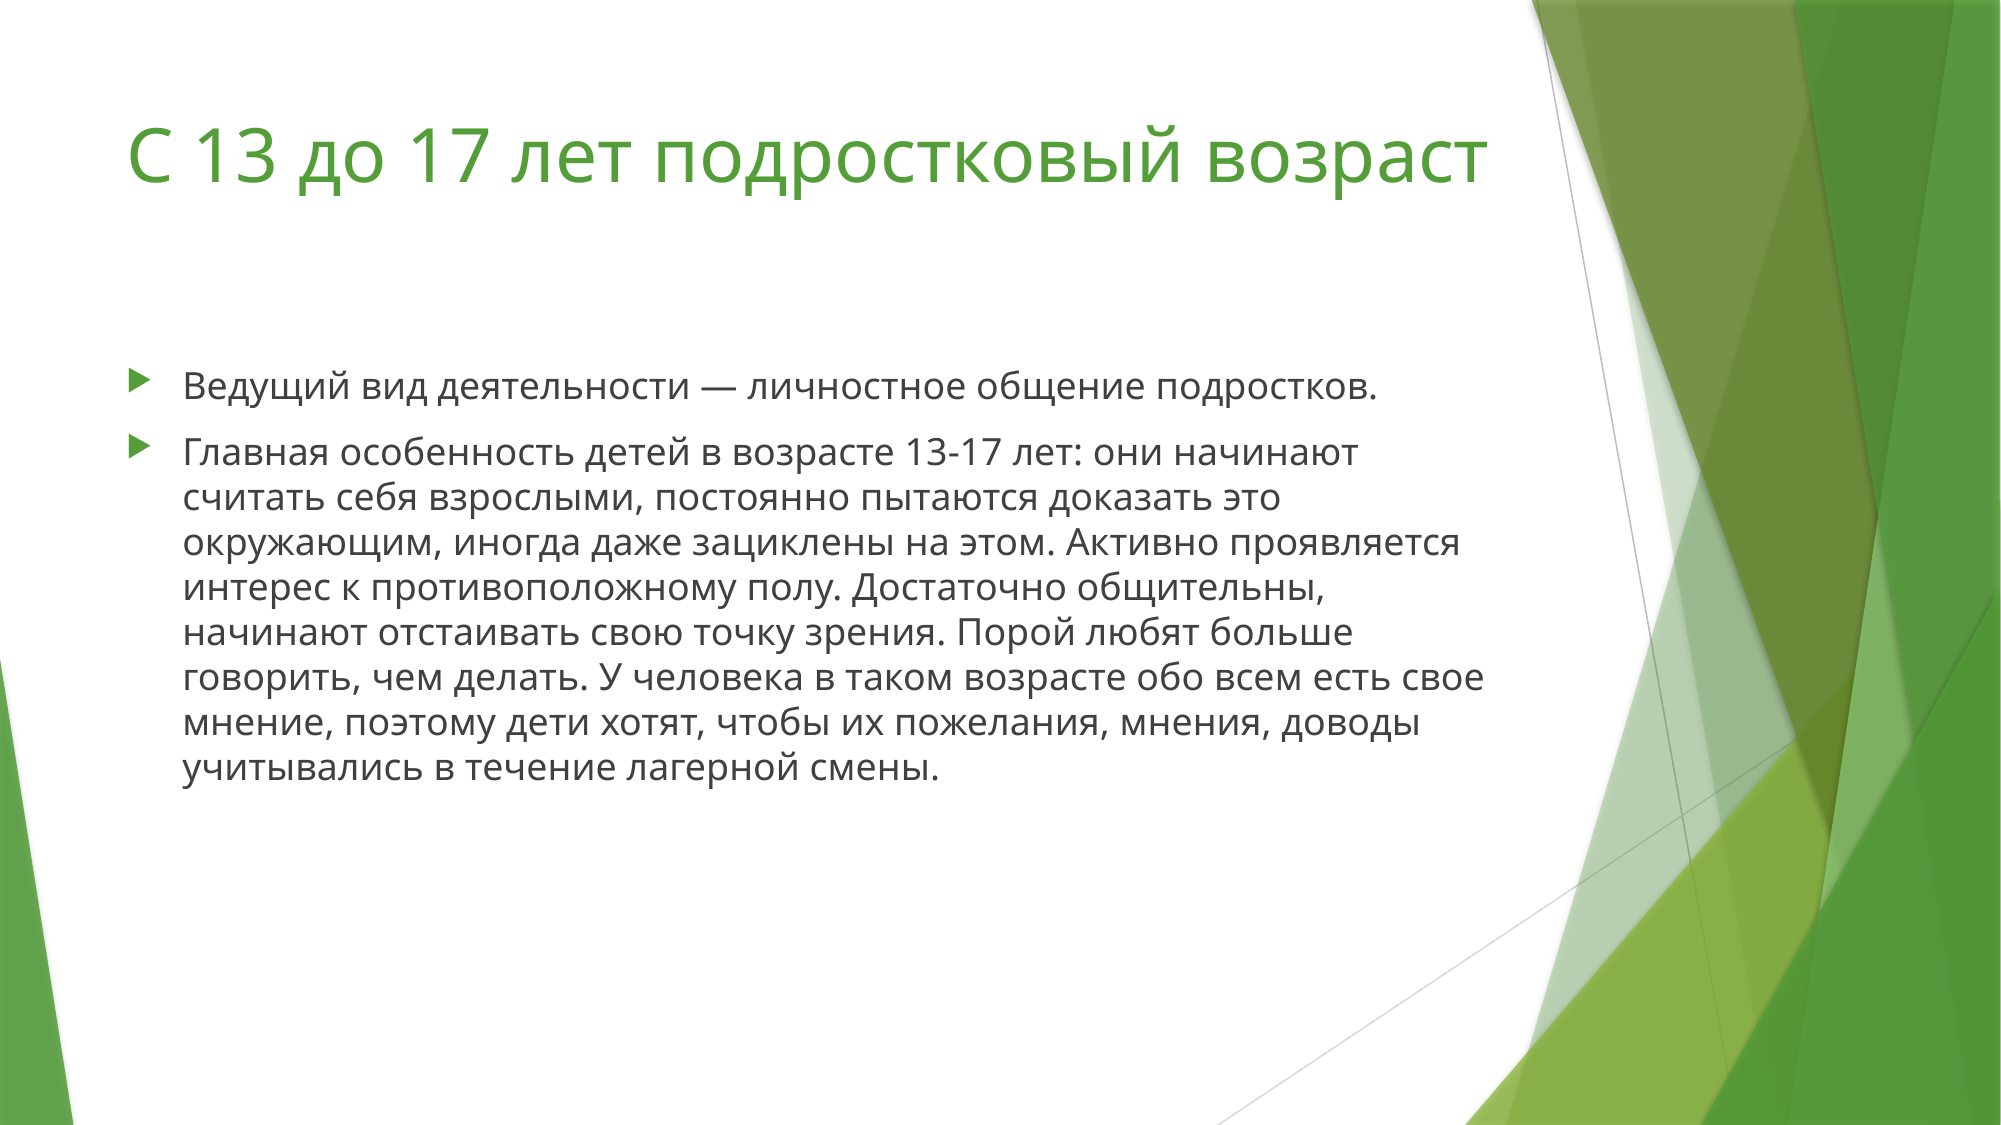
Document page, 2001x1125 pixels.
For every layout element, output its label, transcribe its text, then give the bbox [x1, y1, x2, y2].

list Ведущий вид деятельности — личностное общение подростков. Главная особенность детей в возрасте 13-17 лет: они начинают считать себя взрослыми, постоянно пытаются доказать это окружающим, иногда даже зациклены на этом. Активно проявляется интерес к противоположному полу. Достаточно общительны, начинают отстаивать свою точку зрения. Порой любят больше говорить, чем делать. У человека в таком возрасте обо всем есть свое мнение, поэтому дети хотят, чтобы их пожелания, мнения, доводы учитывались в течение лагерной смены. [111, 354, 1522, 992]
title С 13 до 17 лет подростковый возраст [111, 99, 1522, 317]
